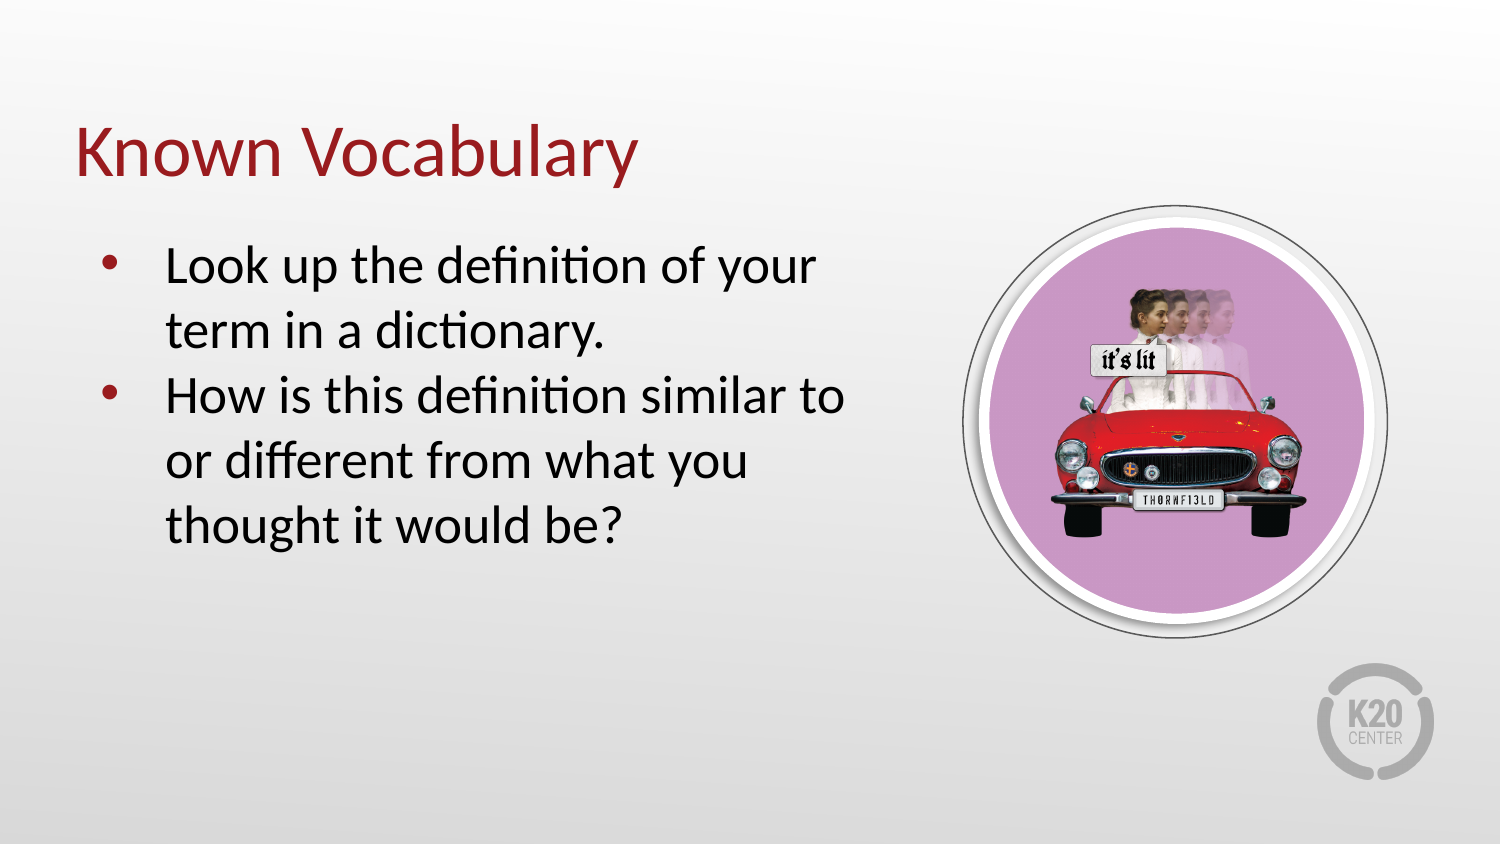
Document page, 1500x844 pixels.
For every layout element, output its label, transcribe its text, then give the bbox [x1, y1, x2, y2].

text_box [962, 205, 1388, 639]
title Known Vocabulary [75, 50, 1425, 191]
picture [1300, 646, 1451, 797]
list Look up the definition of your term in a dictionary. How is this definition similar to or different from what you thought it would be? [75, 214, 899, 808]
